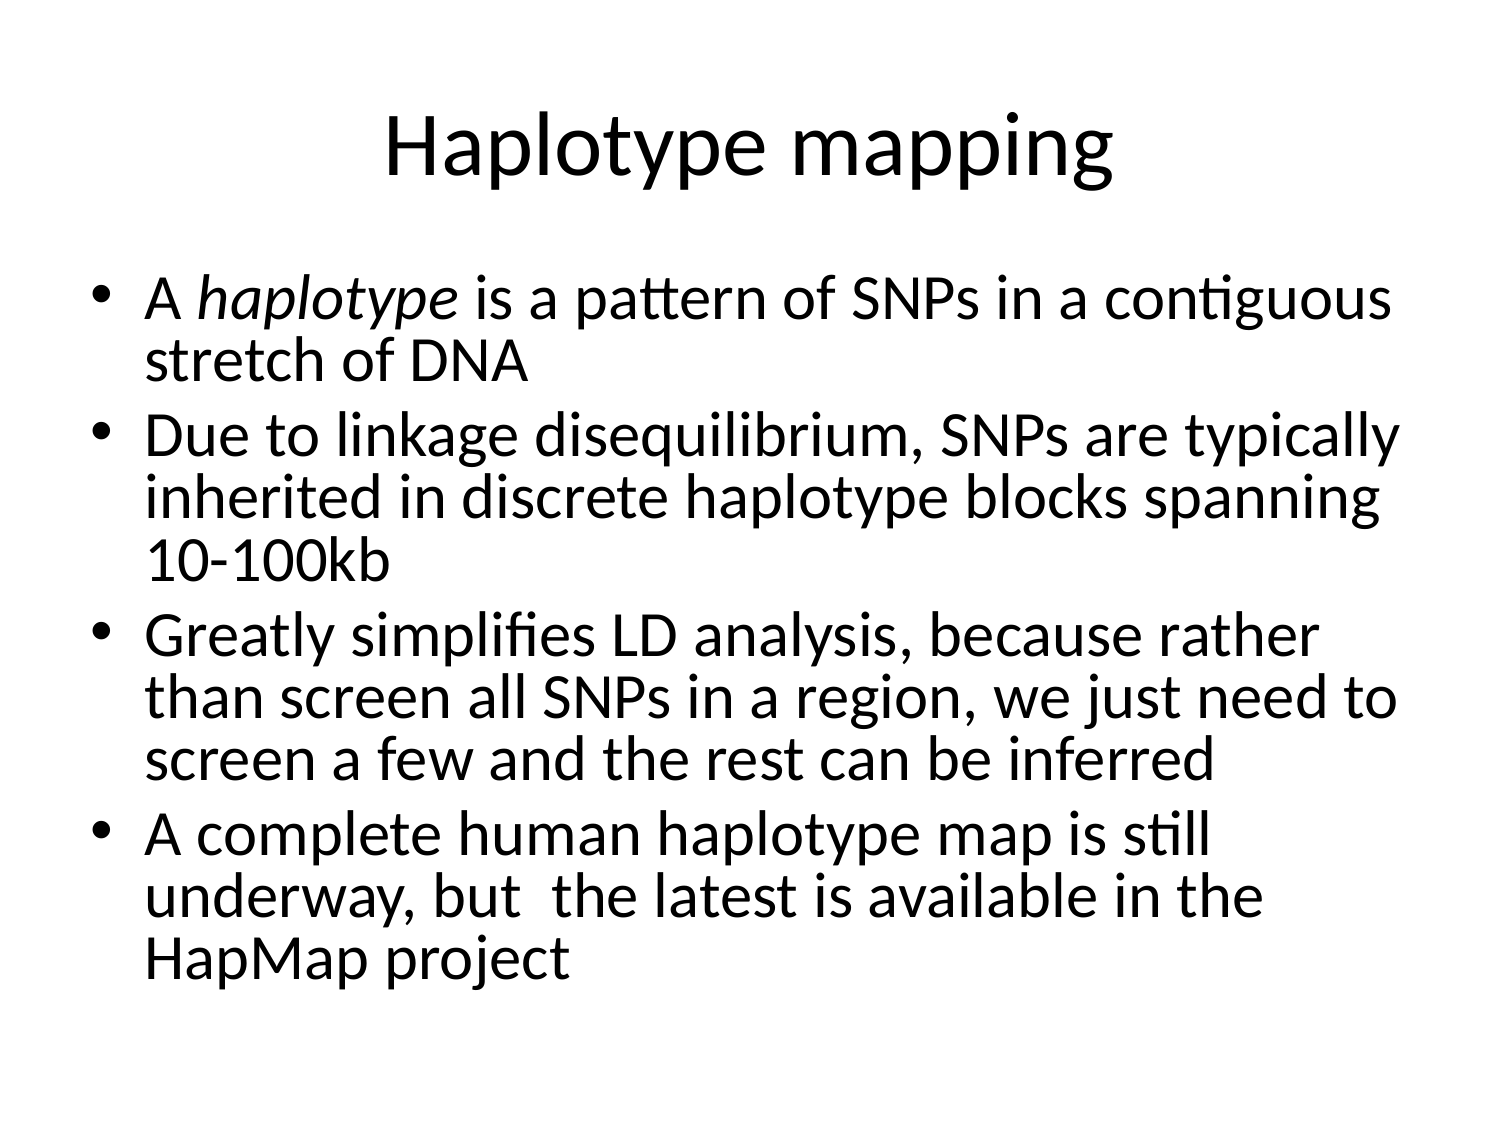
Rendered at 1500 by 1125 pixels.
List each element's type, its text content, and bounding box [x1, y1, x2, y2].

list A haplotype is a pattern of SNPs in a contiguous stretch of DNA Due to linkage disequilibrium, SNPs are typically inherited in discrete haplotype blocks spanning 10-100kb Greatly simplifies LD analysis, because rather than screen all SNPs in a region, we just need to screen a few and the rest can be inferred A complete human haplotype map is still underway, but the latest is available in the HapMap project [75, 262, 1425, 1005]
title Haplotype mapping [75, 45, 1425, 233]
